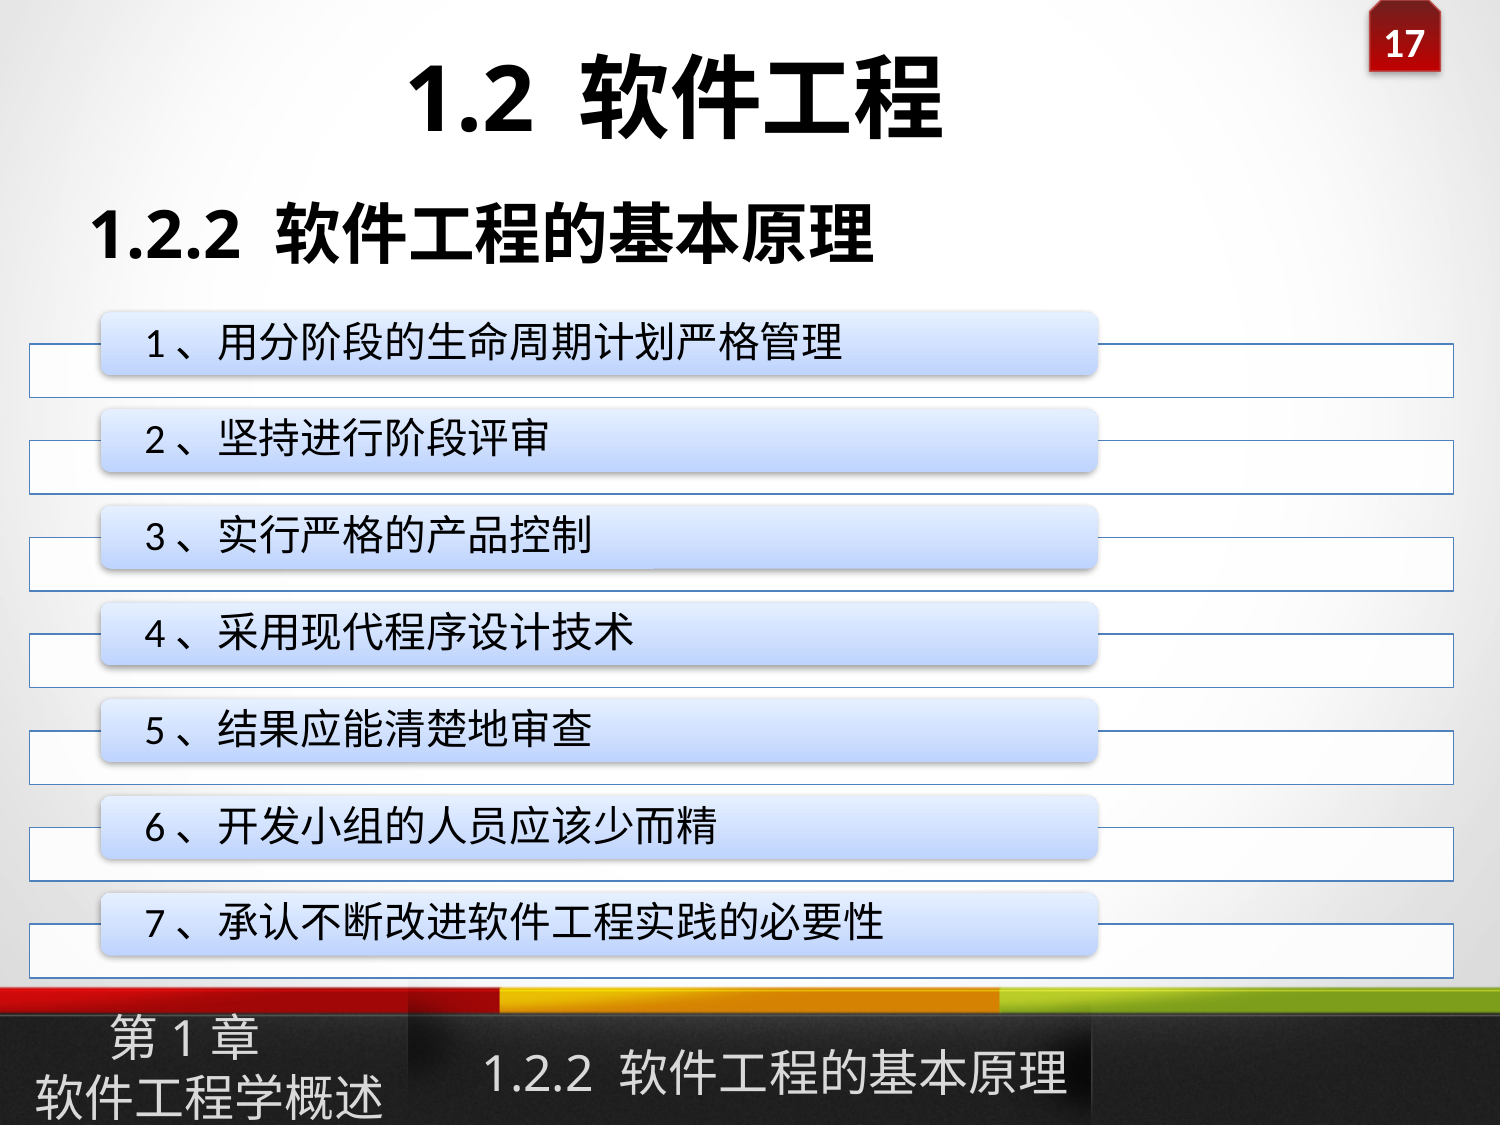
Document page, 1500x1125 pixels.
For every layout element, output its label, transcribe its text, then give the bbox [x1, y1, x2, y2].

list 1.2.2 软件工程的基本原理 [73, 189, 916, 284]
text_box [29, 290, 1454, 1000]
picture [0, 0, 1500, 1125]
text_box 1.2.2 软件工程的基本原理 [458, 1032, 1093, 1111]
title 1.2 软件工程 [0, 1, 1350, 189]
